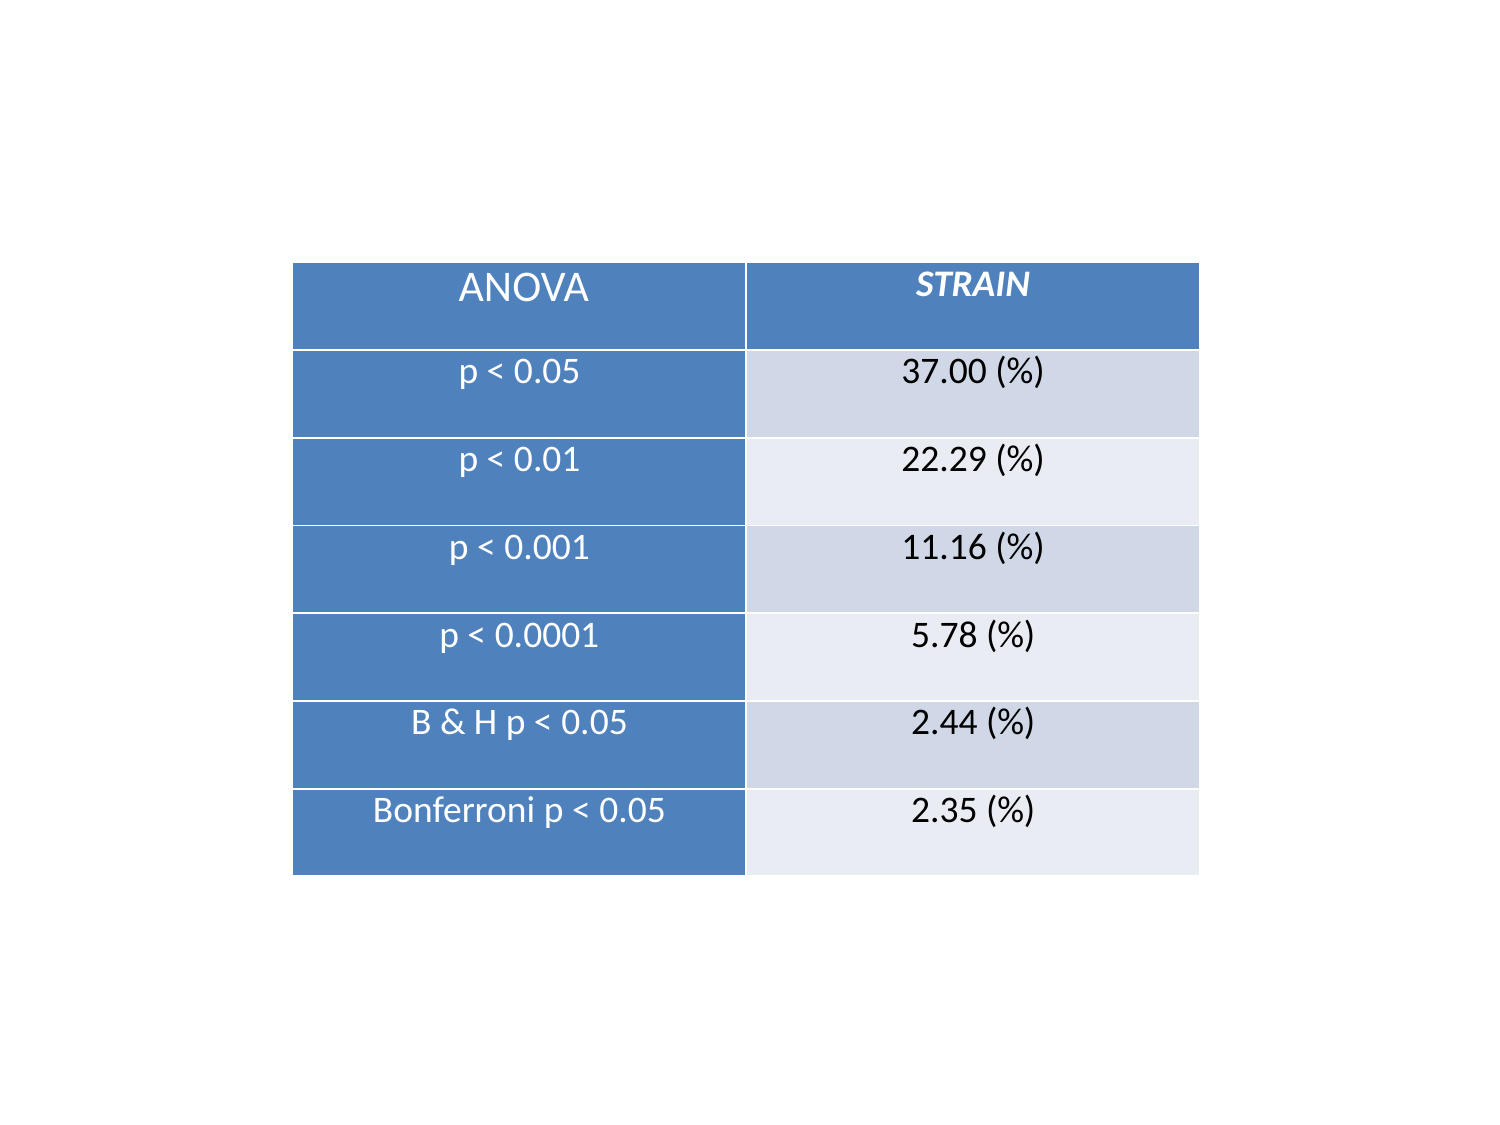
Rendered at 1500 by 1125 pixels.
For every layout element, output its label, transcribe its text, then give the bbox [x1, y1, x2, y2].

table_cell 2.44 (%) [747, 702, 1199, 788]
table_header STRAIN [747, 263, 1199, 349]
table_cell 11.16 (%) [747, 526, 1199, 612]
table_cell 37.00 (%) [747, 351, 1199, 437]
table_cell 22.29 (%) [747, 439, 1199, 525]
table_cell p < 0.001 [293, 526, 745, 612]
table_cell p < 0.05 [293, 351, 745, 437]
table_cell 5.78 (%) [747, 614, 1199, 700]
table_header ANOVA [293, 263, 745, 349]
table_cell B & H p < 0.05 [293, 702, 745, 788]
table_cell p < 0.0001 [293, 614, 745, 700]
table_cell p < 0.01 [293, 439, 745, 525]
table_cell 2.35 (%) [747, 790, 1199, 875]
table_cell Bonferroni p < 0.05 [293, 790, 745, 875]
